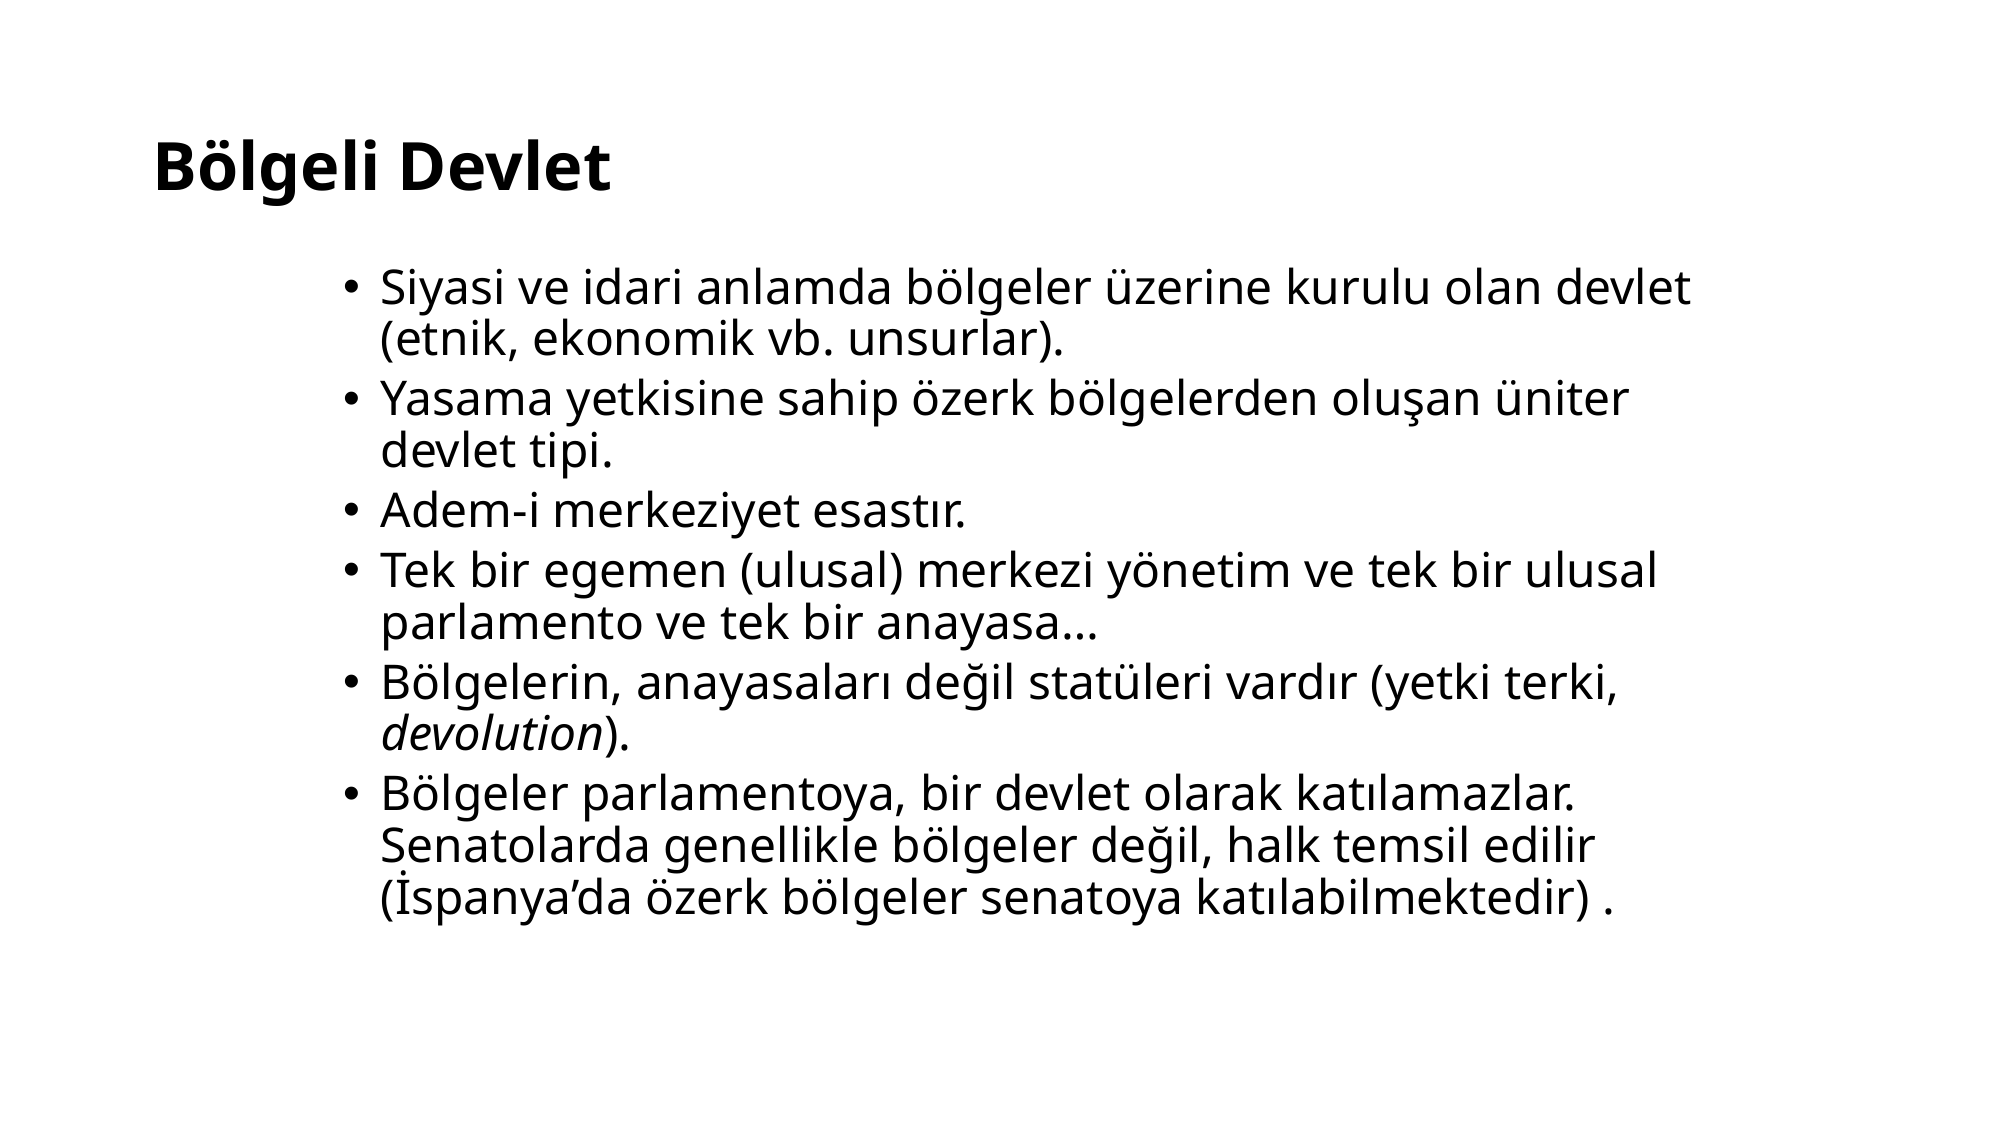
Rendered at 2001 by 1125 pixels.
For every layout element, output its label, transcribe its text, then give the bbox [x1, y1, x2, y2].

list Siyasi ve idari anlamda bölgeler üzerine kurulu olan devlet (etnik, ekonomik vb. unsurlar). Yasama yetkisine sahip özerk bölgelerden oluşan üniter devlet tipi. Adem-i merkeziyet esastır. Tek bir egemen (ulusal) merkezi yönetim ve tek bir ulusal parlamento ve tek bir anayasa… Bölgelerin, anayasaları değil statüleri vardır (yetki terki, devolution). Bölgeler parlamentoya, bir devlet olarak katılamazlar. Senatolarda genellikle bölgeler değil, halk temsil edilir (İspanya’da özerk bölgeler senatoya katılabilmektedir) . [328, 255, 1711, 1064]
title Bölgeli Devlet [137, 59, 1863, 278]
